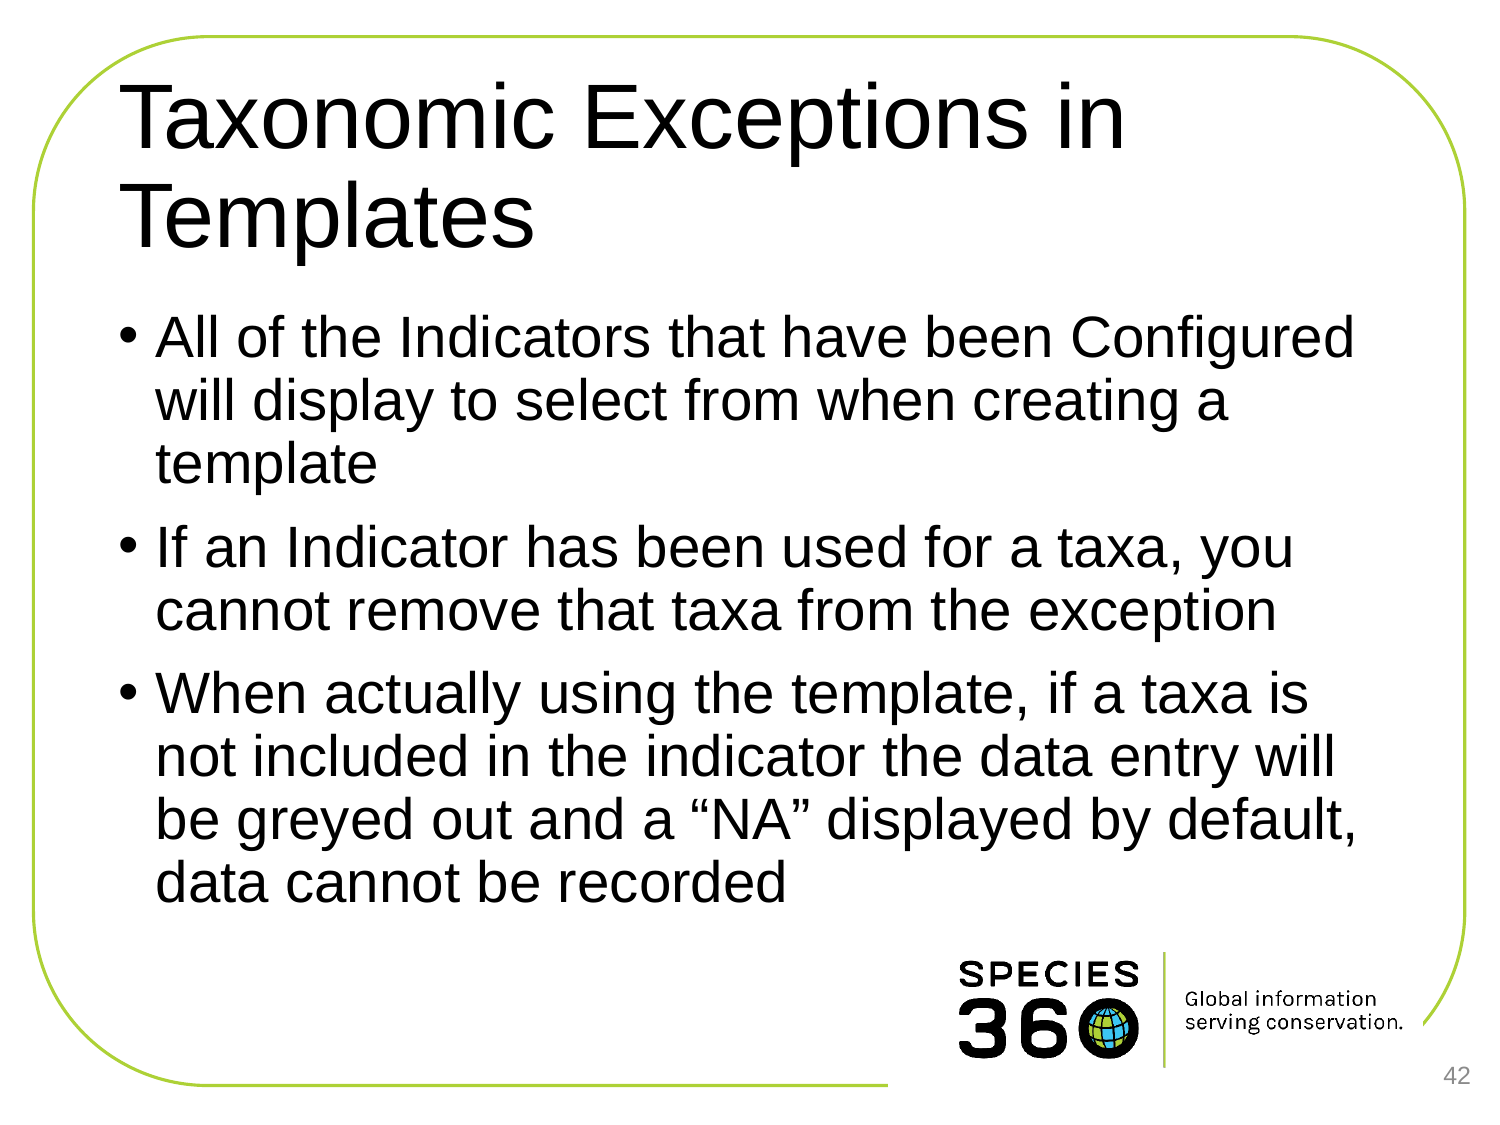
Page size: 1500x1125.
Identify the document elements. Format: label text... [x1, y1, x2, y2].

title Taxonomic Exceptions in Templates [103, 59, 1397, 278]
slide_number 42 [1148, 1044, 1487, 1105]
picture [954, 944, 1407, 1075]
list All of the Indicators that have been Configured will display to select from when creating a template If an Indicator has been used for a taxa, you cannot remove that taxa from the exception When actually using the template, if a taxa is not included in the indicator the data entry will be greyed out and a “NA” displayed by default, data cannot be recorded [103, 299, 1397, 1014]
